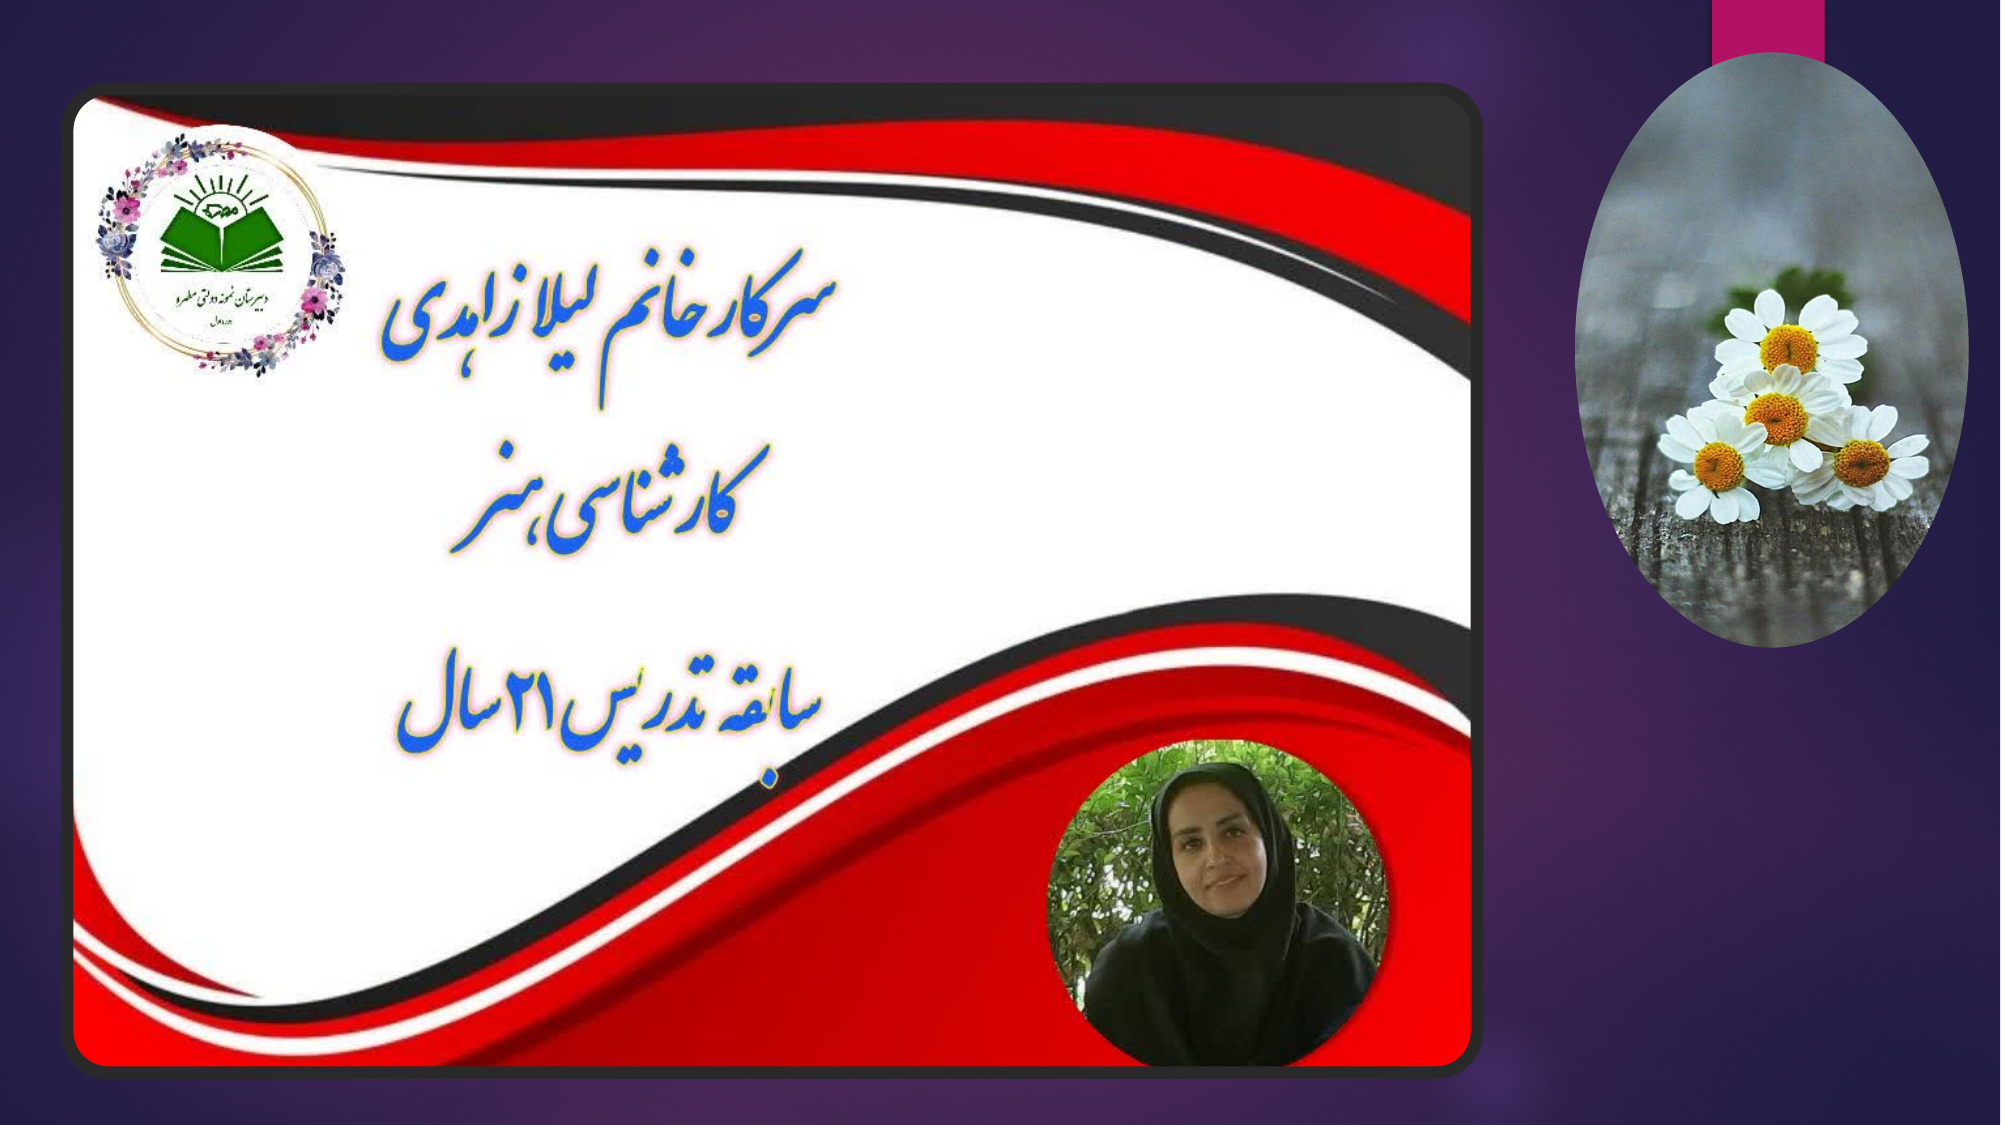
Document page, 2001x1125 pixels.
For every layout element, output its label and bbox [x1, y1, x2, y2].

text_box [1573, 50, 1971, 650]
picture [0, 0, 1576, 1125]
